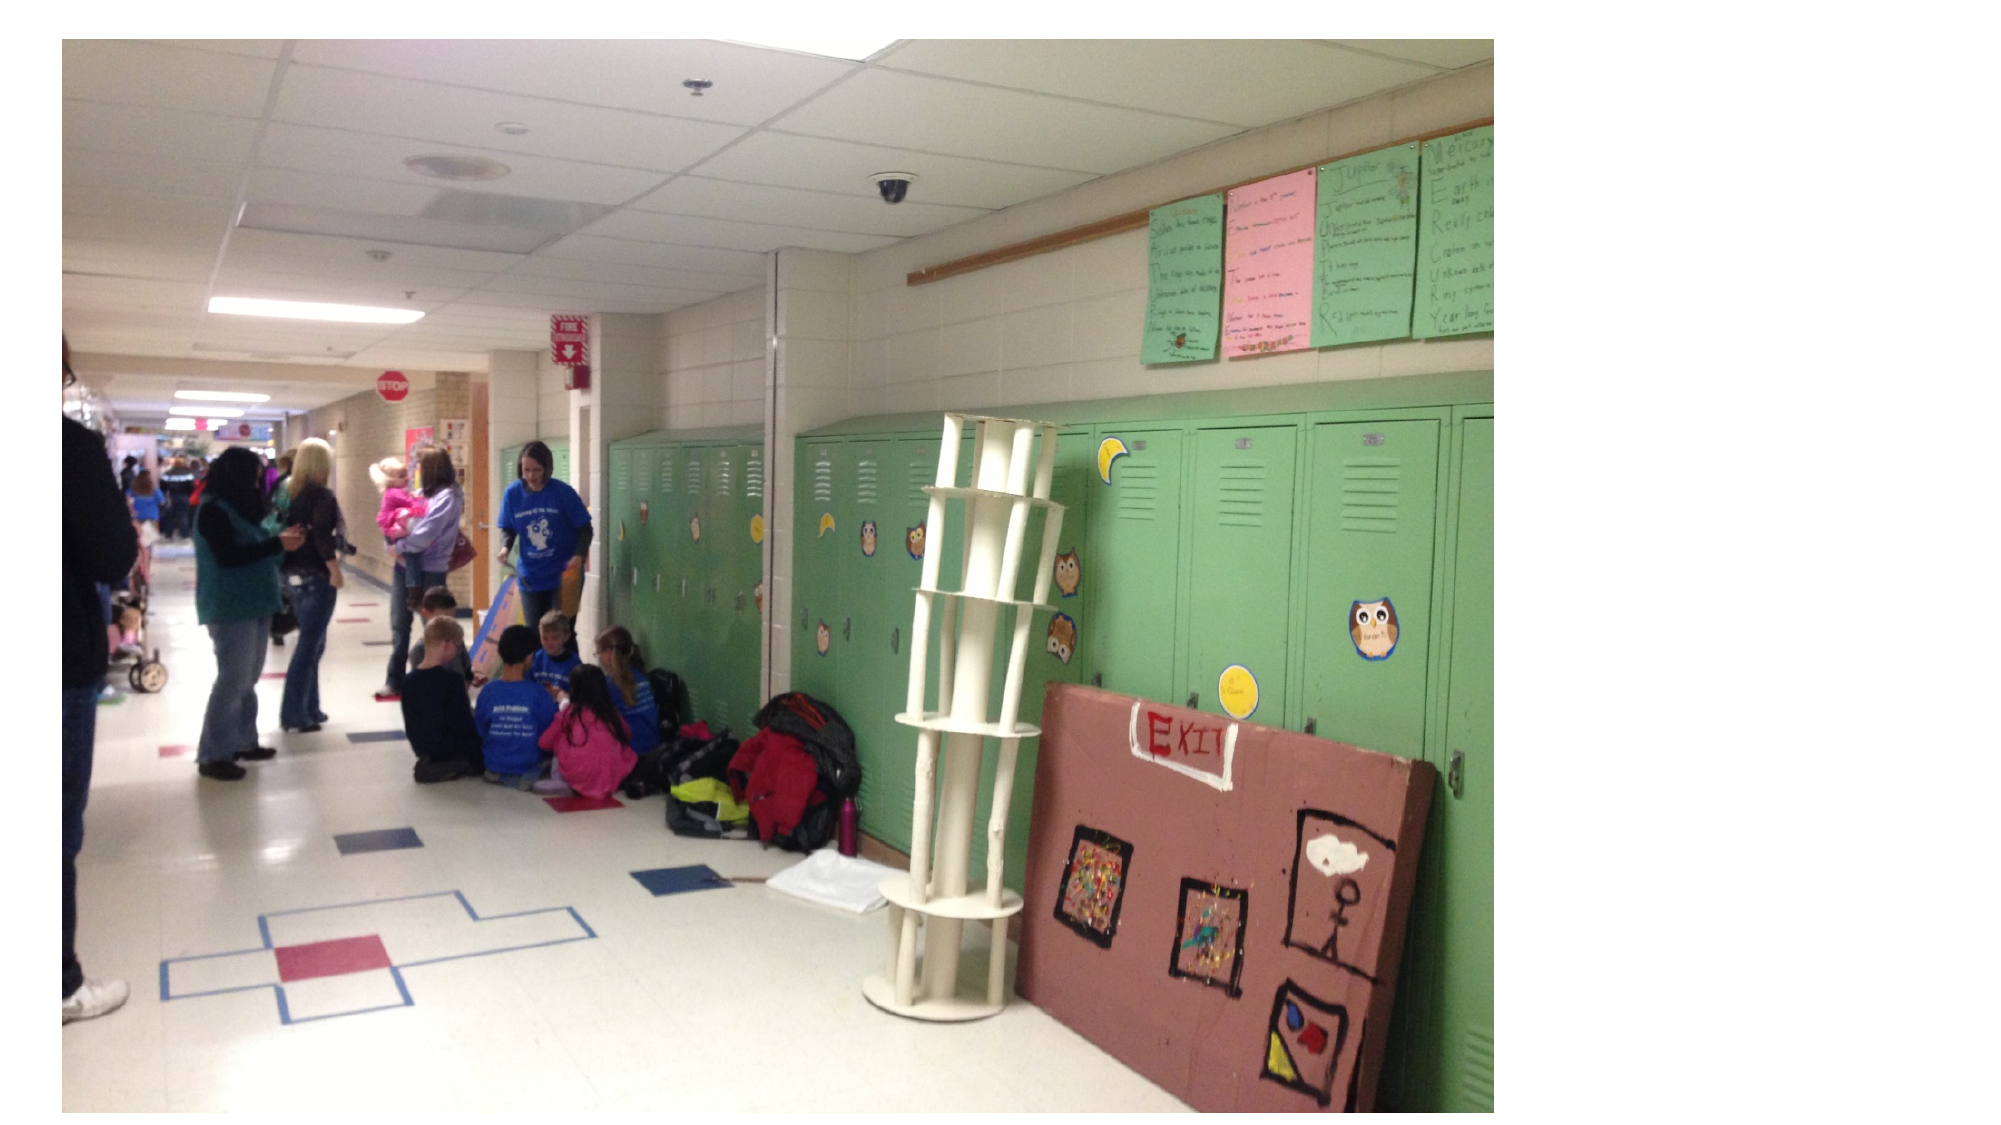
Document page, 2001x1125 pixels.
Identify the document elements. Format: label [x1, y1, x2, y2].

picture [62, 39, 1494, 1113]
